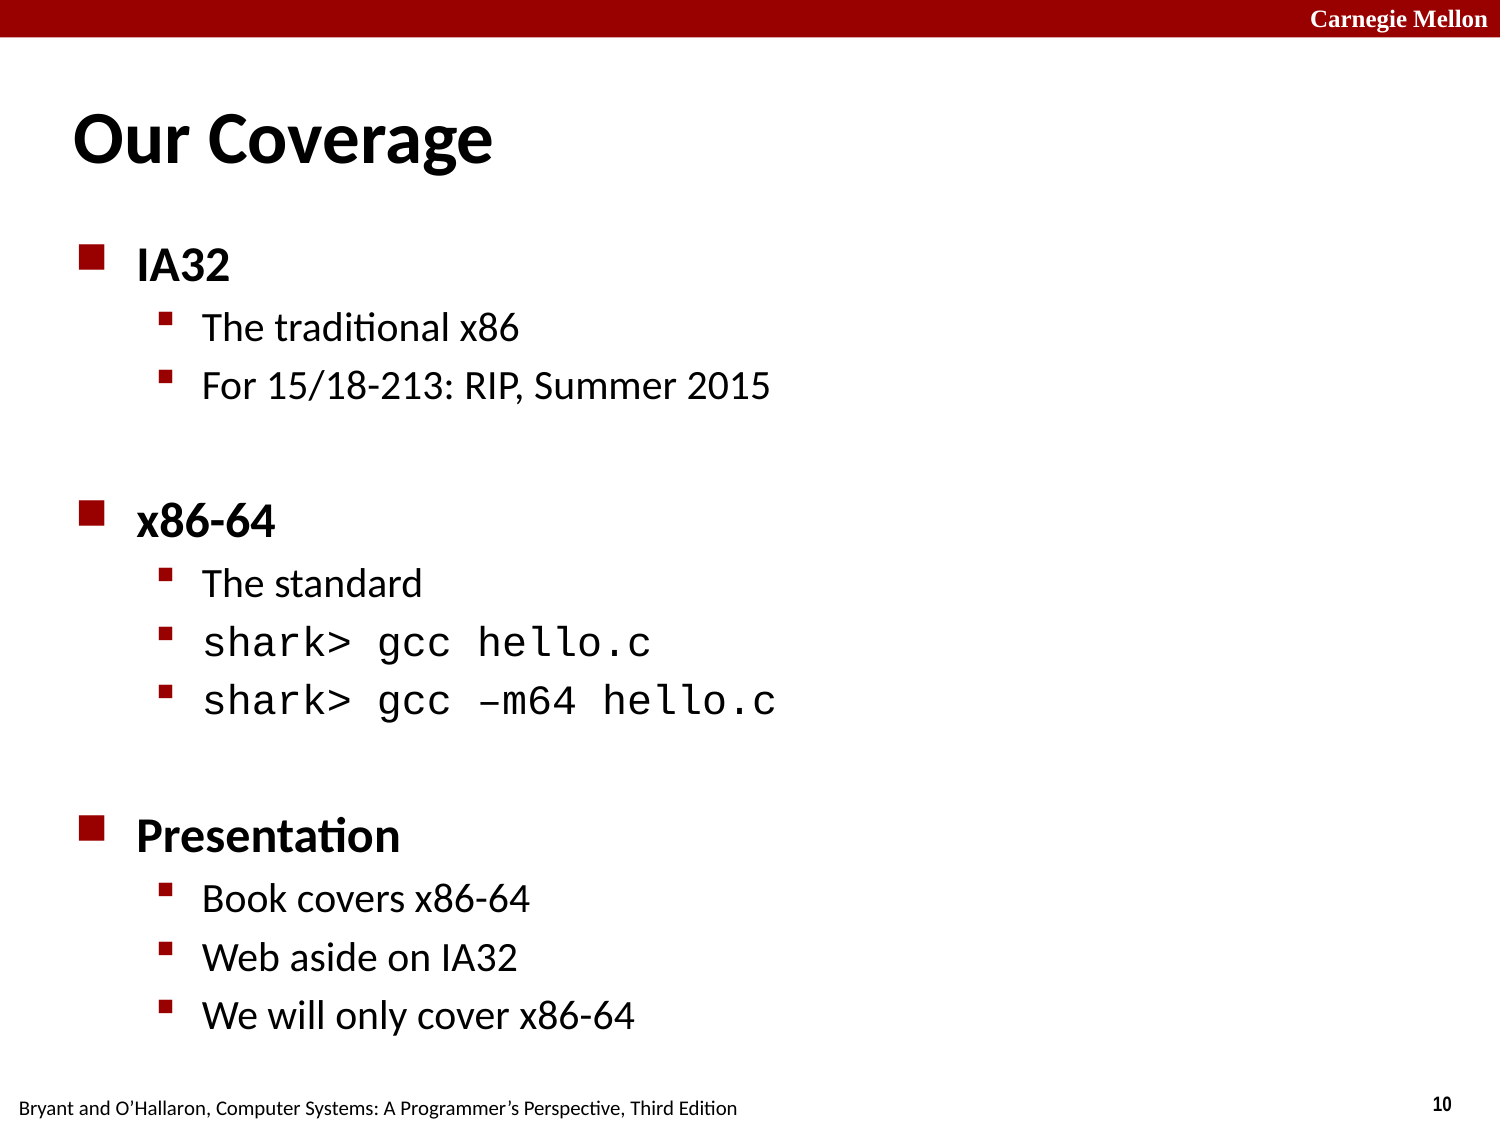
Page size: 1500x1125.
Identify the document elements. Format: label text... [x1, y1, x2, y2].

title Our Coverage [58, 71, 1305, 197]
list IA32 The traditional x86 For 15/18-213: RIP, Summer 2015 x86-64 The standard shark> gcc hello.c shark> gcc –m64 hello.c Presentation Book covers x86-64 Web aside on IA32 We will only cover x86-64 [64, 223, 1361, 1040]
